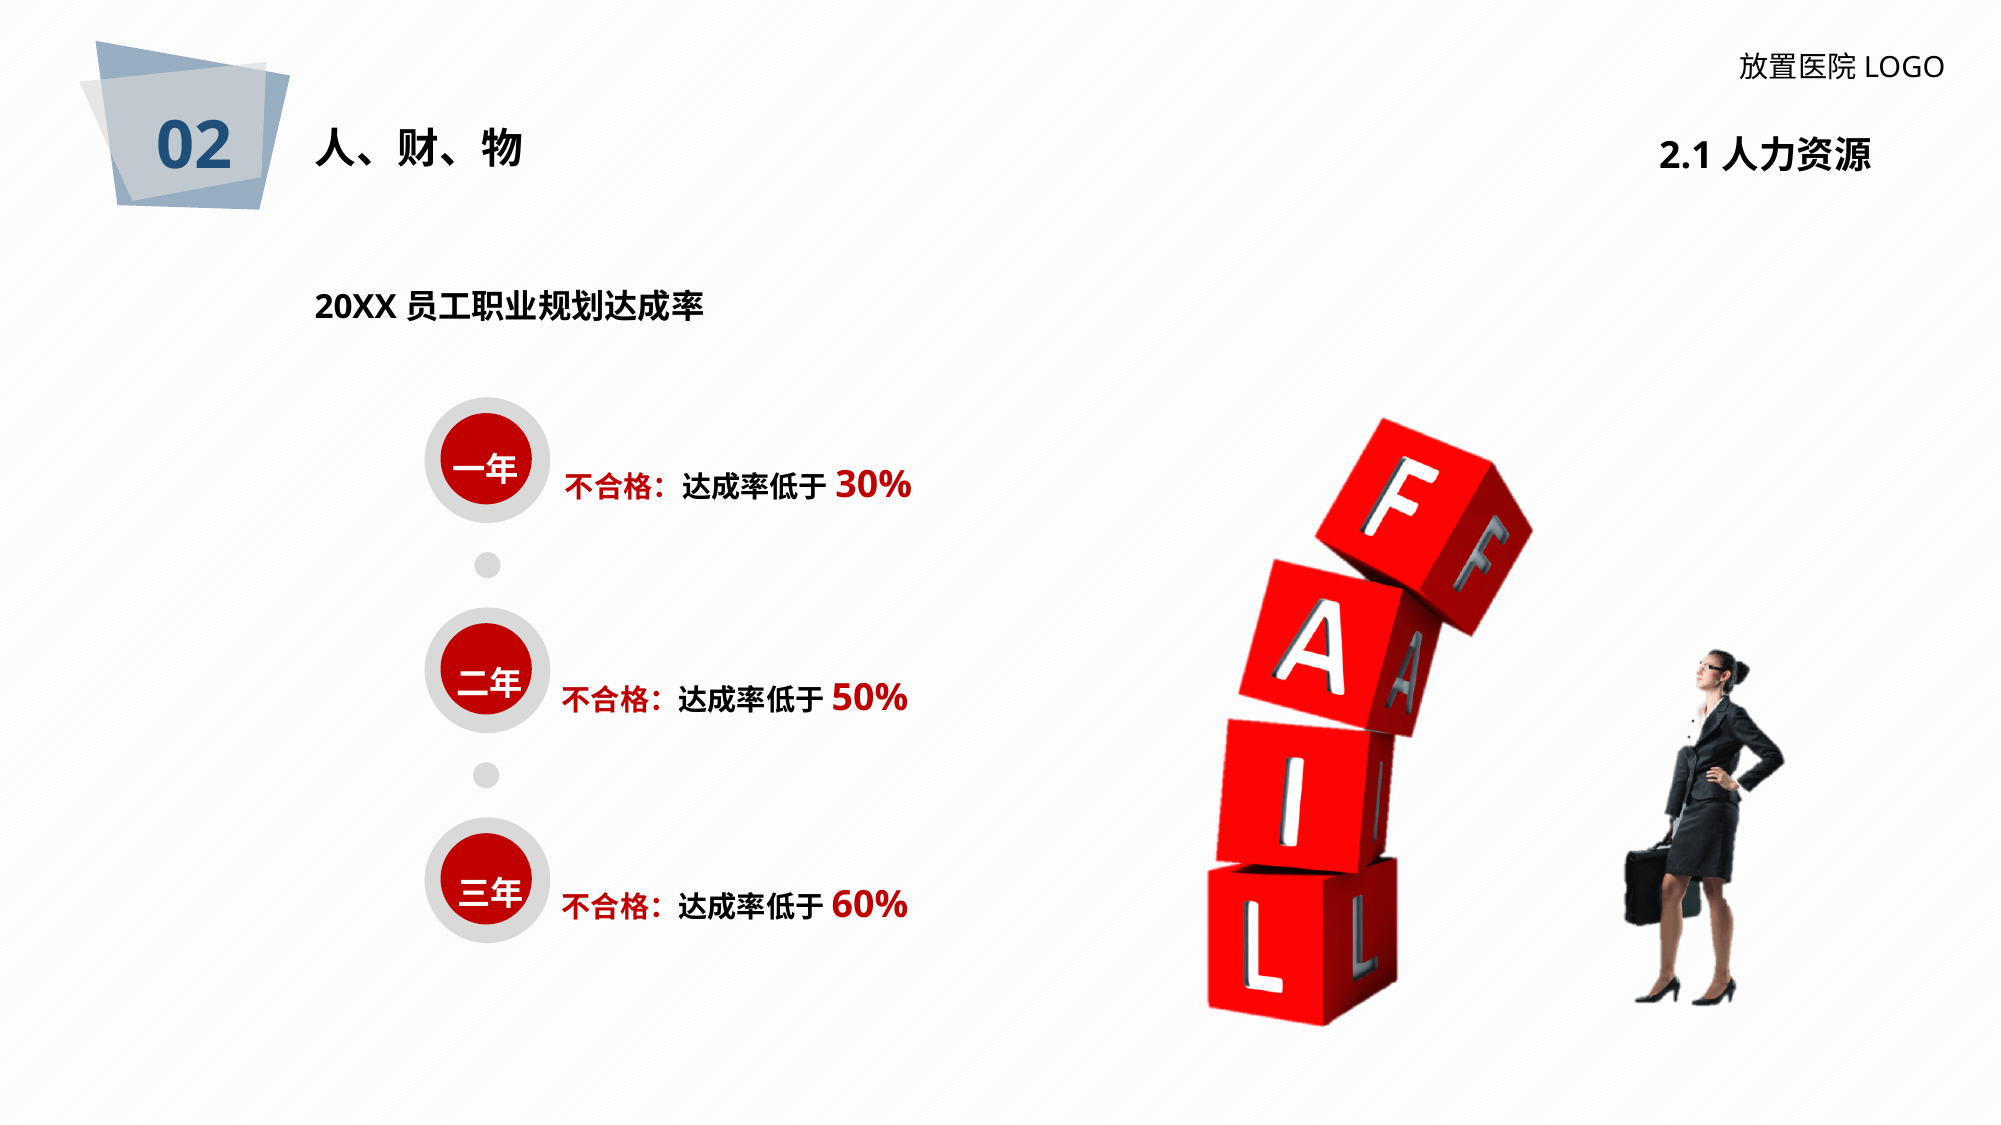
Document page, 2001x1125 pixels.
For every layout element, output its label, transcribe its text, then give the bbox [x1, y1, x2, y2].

text_box 2.1人力资源 [1644, 101, 1887, 184]
text_box 不合格：达成率低于60% [551, 850, 1003, 933]
text_box 不合格：达成率低于30% [551, 429, 1059, 513]
text_box 20XX员工职业规划达成率 [299, 257, 720, 333]
text_box 放置医院LOGO [1725, 40, 2000, 91]
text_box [424, 817, 551, 944]
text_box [88, 40, 291, 210]
text_box 人、财、物 [299, 89, 539, 180]
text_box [424, 397, 551, 523]
text_box 不合格：达成率低于50% [551, 642, 1003, 725]
text_box [472, 761, 501, 790]
picture [1153, 393, 1863, 1059]
text_box [473, 551, 502, 580]
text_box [424, 607, 551, 734]
